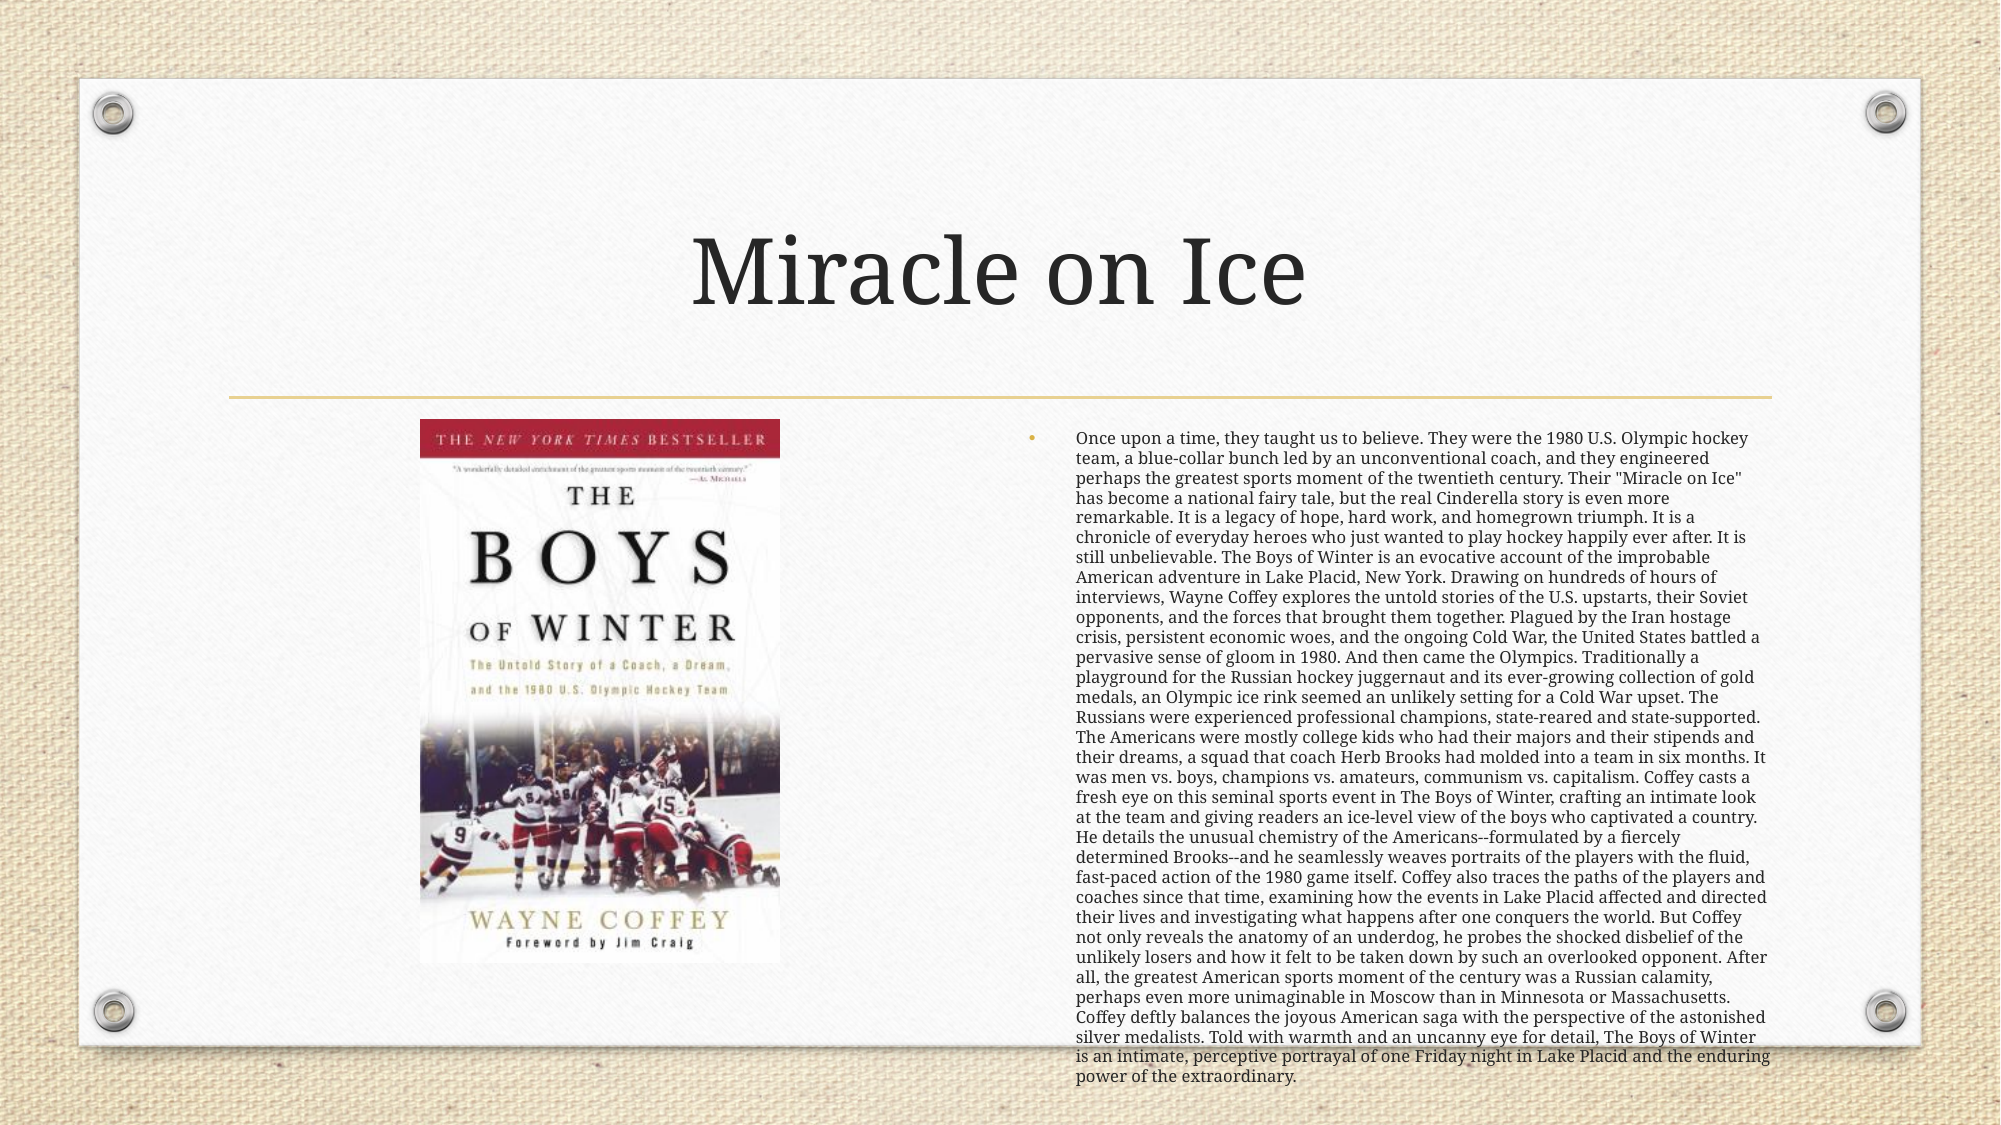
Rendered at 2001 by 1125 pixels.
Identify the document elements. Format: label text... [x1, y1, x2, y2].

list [419, 419, 781, 964]
picture [0, 0, 2001, 1125]
list Once upon a time, they taught us to believe. They were the 1980 U.S. Olympic hockey team, a blue-collar bunch led by an unconventional coach, and they engineered perhaps the greatest sports moment of the twentieth century. Their "Miracle on Ice" has become a national fairy tale, but the real Cinderella story is even more remarkable. It is a legacy of hope, hard work, and homegrown triumph. It is a chronicle of everyday heroes who just wanted to play hockey happily ever after. It is still unbelievable. The Boys of Winter is an evocative account of the improbable American adventure in Lake Placid, New York. Drawing on hundreds of hours of interviews, Wayne Coffey explores the untold stories of the U.S. upstarts, their Soviet opponents, and the forces that brought them together. Plagued by the Iran hostage crisis, persistent economic woes, and the ongoing Cold War, the United States battled a pervasive sense of gloom in 1980. And then came the Olympics. Traditionally a playground for the Russian hockey juggernaut and its ever-growing collection of gold medals, an Olympic ice rink seemed an unlikely setting for a Cold War upset. The Russians were experienced professional champions, state-reared and state-supported. The Americans were mostly college kids who had their majors and their stipends and their dreams, a squad that coach Herb Brooks had molded into a team in six months. It was men vs. boys, champions vs. amateurs, communism vs. capitalism. Coffey casts a fresh eye on this seminal sports event in The Boys of Winter, crafting an intimate look at the team and giving readers an ice-level view of the boys who captivated a country. He details the unusual chemistry of the Americans--formulated by a fiercely determined Brooks--and he seamlessly weaves portraits of the players with the fluid, fast-paced action of the 1980 game itself. Coffey also traces the paths of the players and coaches since that time, examining how the events in Lake Placid affected and directed their lives and investigating what happens after one conquers the world. But Coffey not only reveals the anatomy of an underdog, he probes the shocked disbelief of the unlikely losers and how it felt to be taken down by such an overlooked opponent. After all, the greatest American sports moment of the century was a Russian calamity, perhaps even more unimaginable in Moscow than in Minnesota or Massachusetts. Coffey deftly balances the joyous American saga with the perspective of the astonished silver medalists. Told with warmth and an uncanny eye for detail, The Boys of Winter is an intimate, perceptive portrayal of one Friday night in Lake Placid and the enduring power of the extraordinary. [1013, 420, 1788, 963]
title Miracle on Ice [212, 161, 1788, 375]
